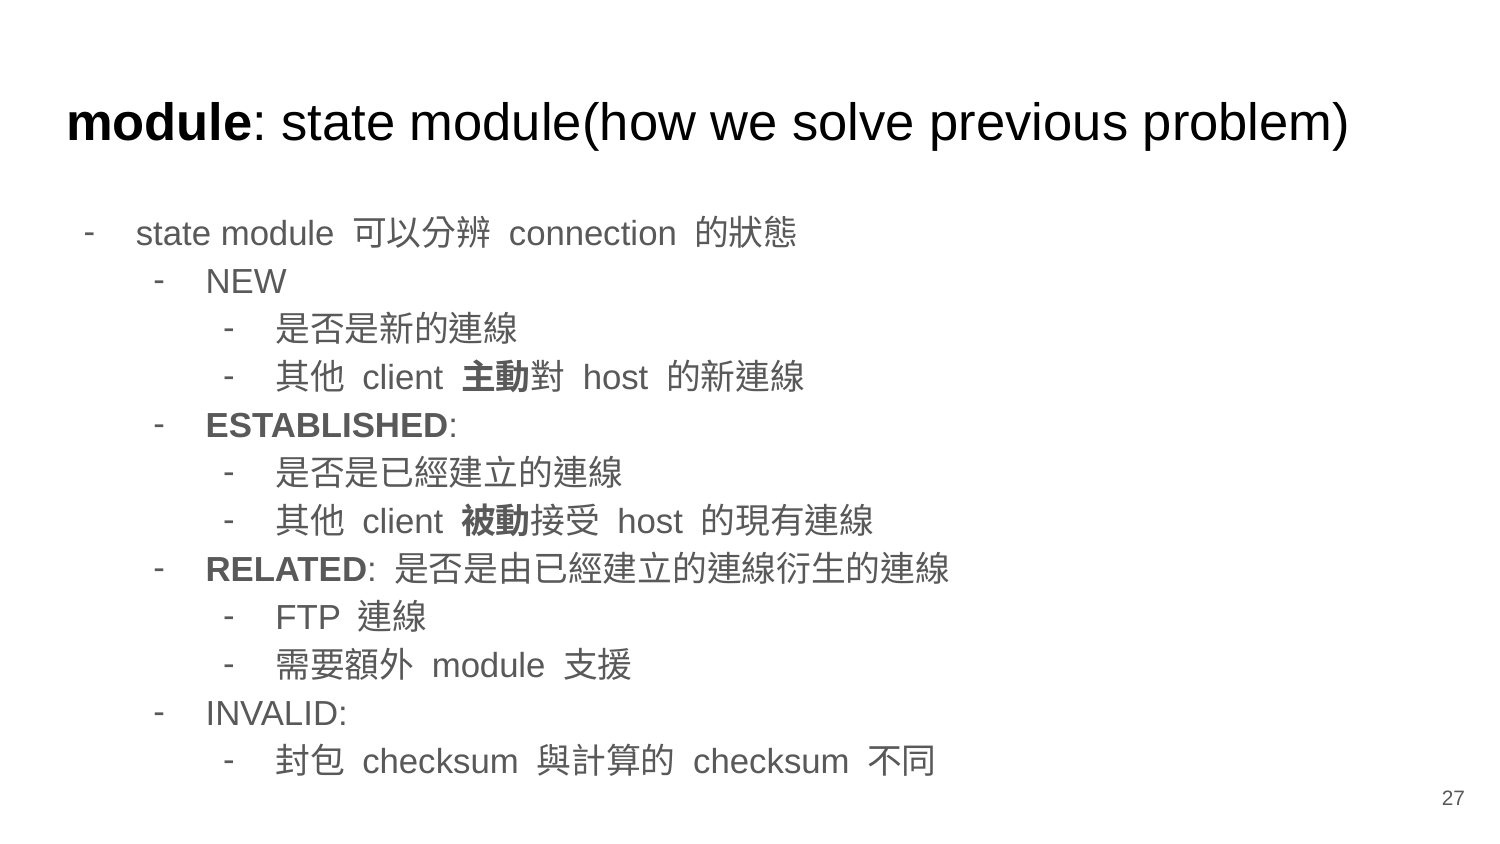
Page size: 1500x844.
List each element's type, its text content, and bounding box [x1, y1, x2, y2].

slide_number ‹#› [1389, 764, 1480, 830]
list state module 可以分辨 connection 的狀態 NEW 是否是新的連線 其他 client 主動對 host 的新連線 ESTABLISHED: 是否是已經建立的連線 其他 client 被動接受 host 的現有連線 RELATED: 是否是由已經建立的連線衍生的連線 FTP 連線 需要額外 module 支援 INVALID: 封包 checksum 與計算的 checksum 不同 [51, 189, 1390, 797]
title module: state module(how we solve previous problem) [51, 72, 1449, 167]
